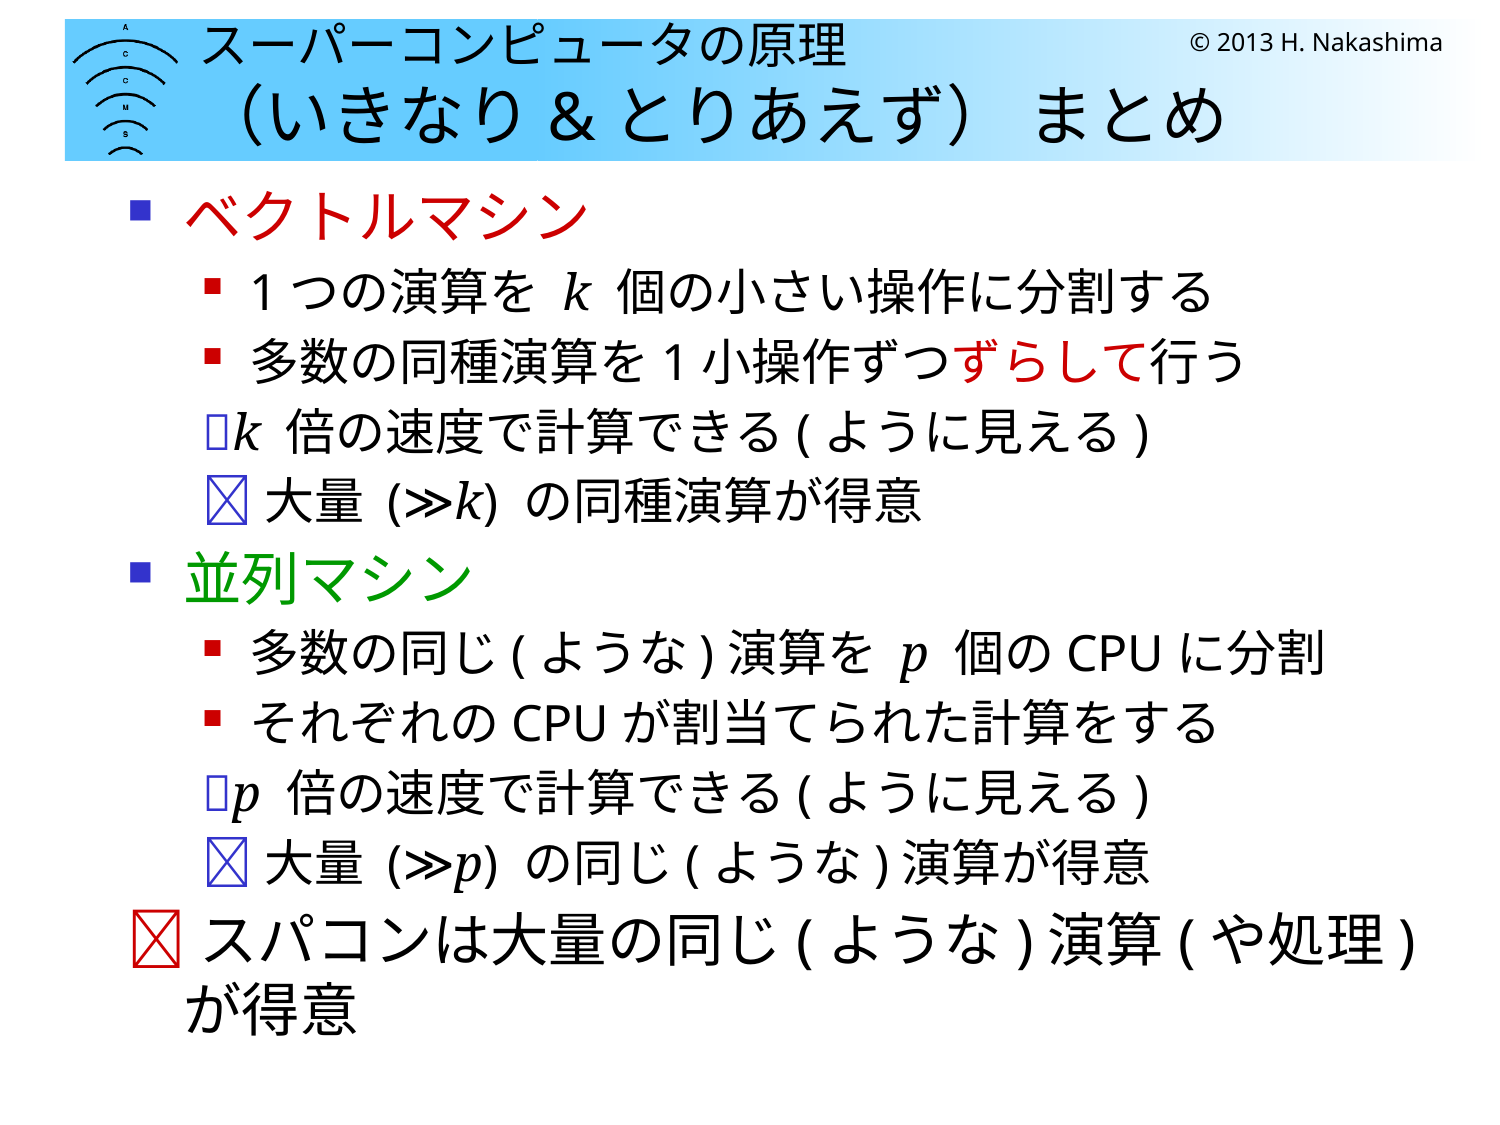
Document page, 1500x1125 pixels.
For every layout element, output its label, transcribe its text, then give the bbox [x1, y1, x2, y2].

picture [72, 24, 178, 155]
list ベクトルマシン 1つの演算を k 個の小さい操作に分割する 多数の同種演算を1小操作ずつずらして行う k 倍の速度で計算できる(ように見える) 大量 (≫k) の同種演算が得意 並列マシン 多数の同じ(ような)演算を p 個のCPUに分割 それぞれのCPUが割当てられた計算をする p 倍の速度で計算できる(ように見える) 大量 (≫p) の同じ(ような)演算が得意 スパコンは大量の同じ(ような)演算(や処理)が得意 [112, 172, 1469, 1059]
title スーパーコンピュータの原理 （いきなり&とりあえず） まとめ [183, 19, 1459, 161]
